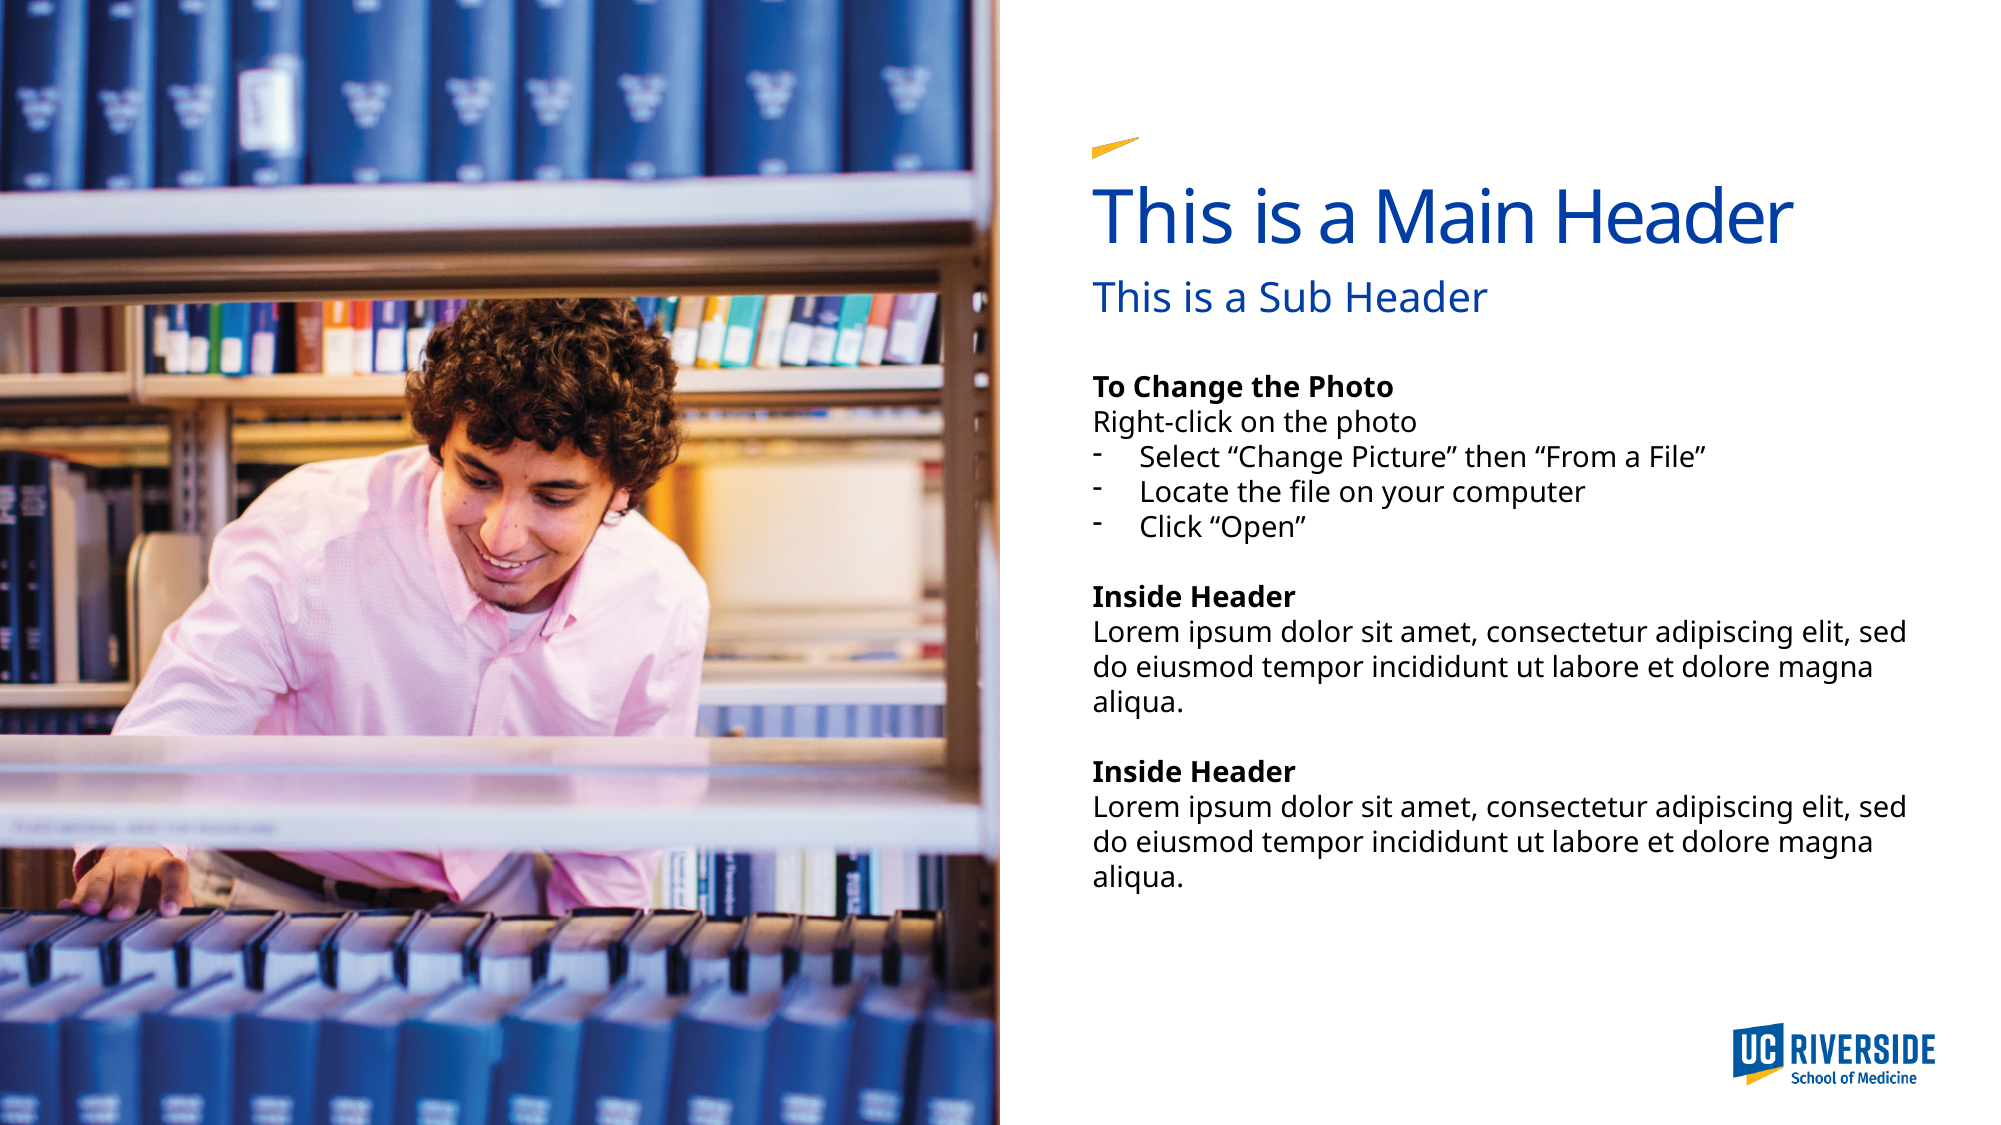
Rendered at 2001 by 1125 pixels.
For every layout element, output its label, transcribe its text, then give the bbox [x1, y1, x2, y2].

text_box To Change the Photo Right-click on the photo Select “Change Picture” then “From a File” Locate the file on your computer Click “Open” Inside Header Lorem ipsum dolor sit amet, consectetur adipiscing elit, sed do eiusmod tempor incididunt ut labore et dolore magna aliqua. Inside Header Lorem ipsum dolor sit amet, consectetur adipiscing elit, sed do eiusmod tempor incididunt ut labore et dolore magna aliqua. [1092, 368, 1920, 929]
picture [1092, 137, 1139, 159]
picture [1733, 1022, 1935, 1086]
picture [0, 0, 1000, 1125]
text_box This is a Main Header [1092, 168, 1920, 260]
text_box This is a Sub Header [1092, 270, 1920, 321]
